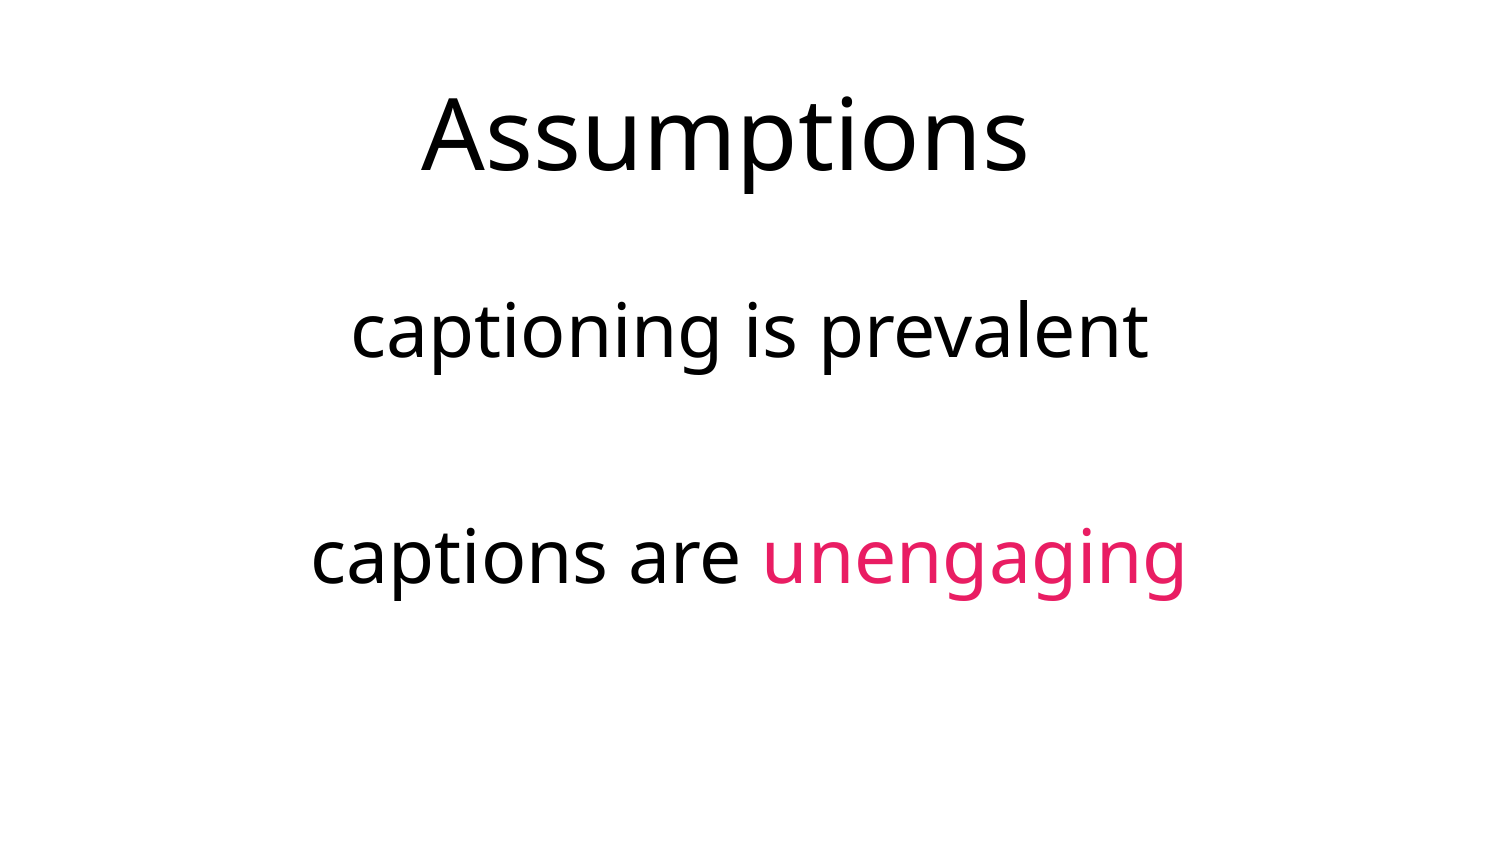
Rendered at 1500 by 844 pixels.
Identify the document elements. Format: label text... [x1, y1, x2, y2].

list captions are unengaging [0, 480, 1500, 638]
text_box Assumptions [60, 55, 1392, 174]
list captioning is prevalent [0, 253, 1500, 411]
